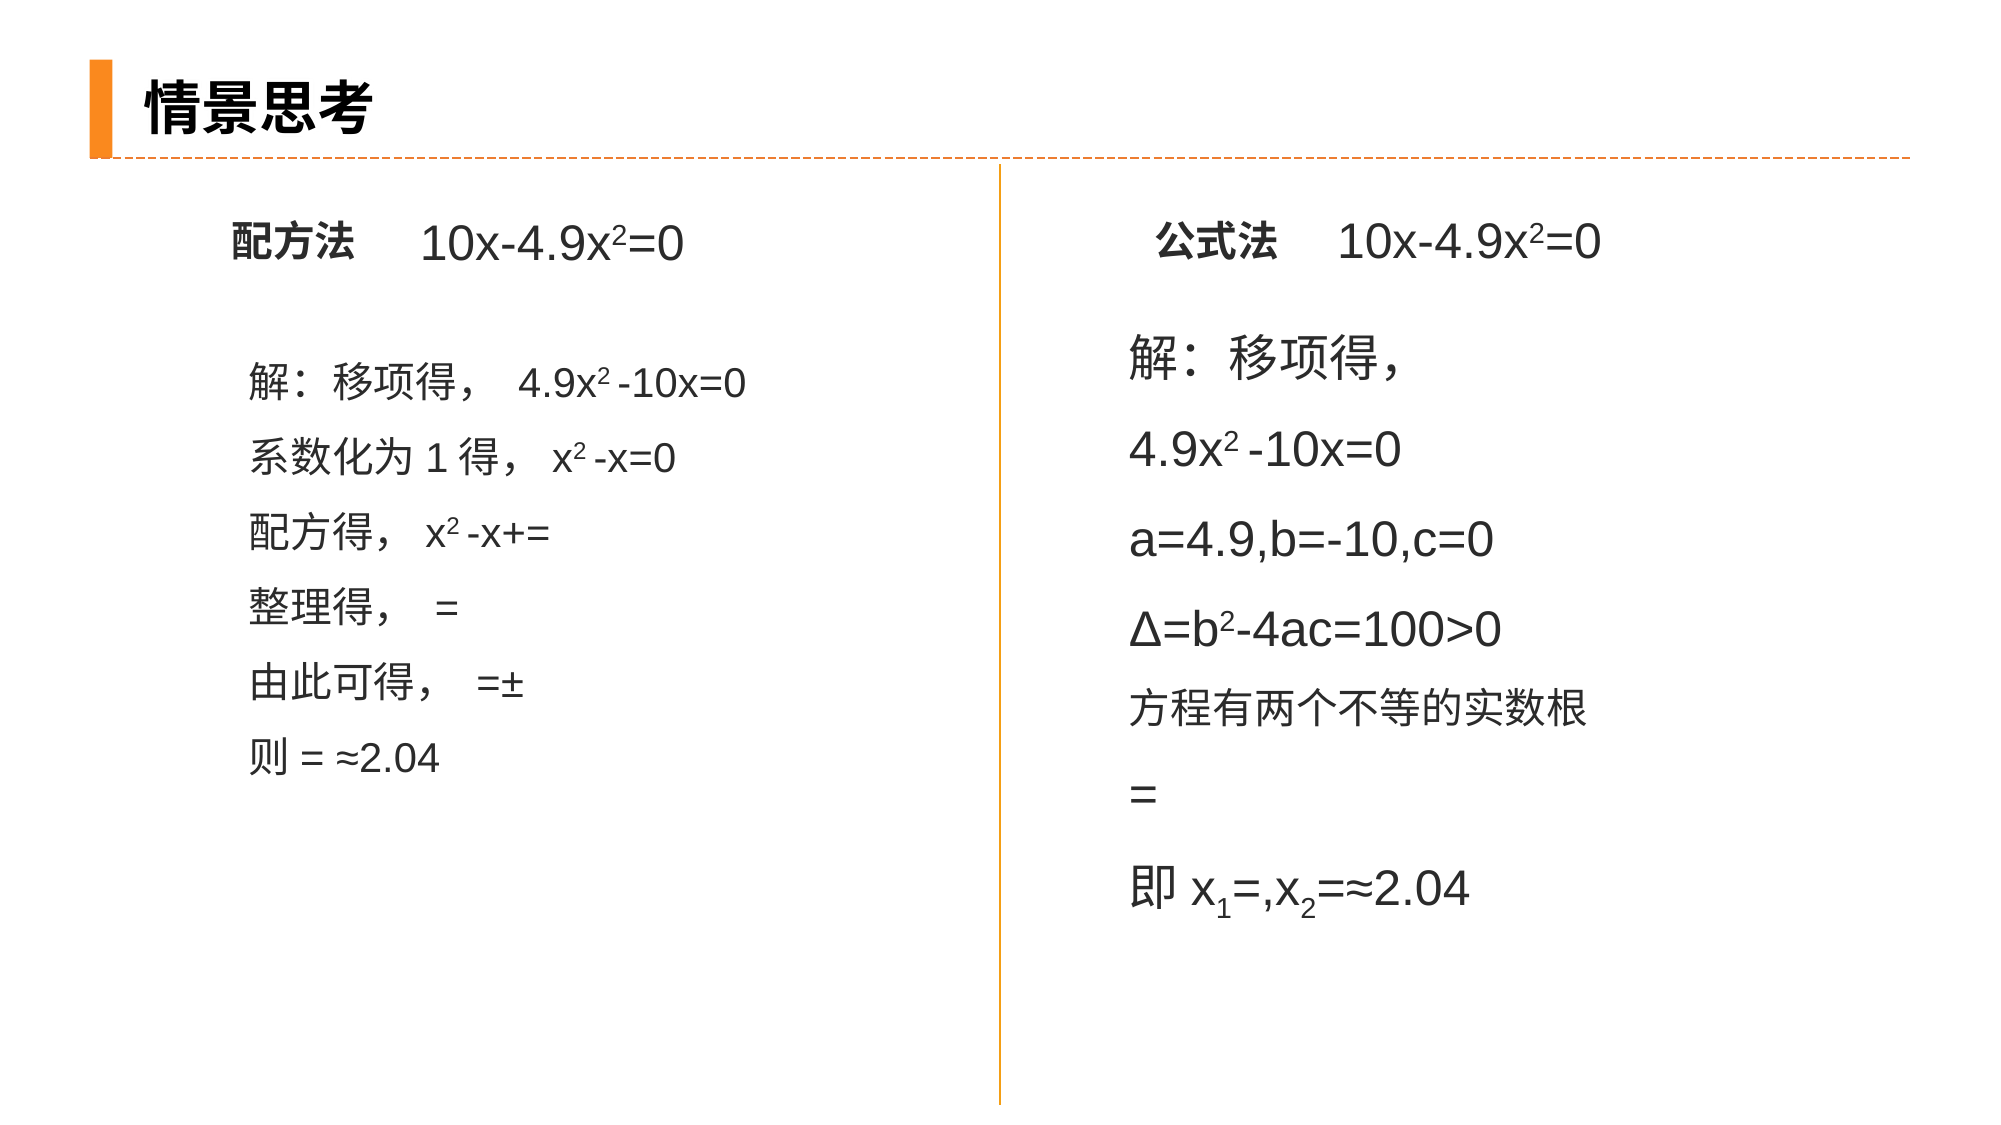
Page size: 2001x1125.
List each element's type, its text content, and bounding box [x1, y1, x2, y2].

text_box 公式法 [1139, 207, 1295, 272]
text_box 10x-4.9x2=0 [405, 203, 700, 278]
text_box 配方法 [216, 207, 372, 272]
text_box 10x-4.9x2=0 [1322, 201, 1617, 276]
text_box 情景思考 [128, 63, 661, 149]
